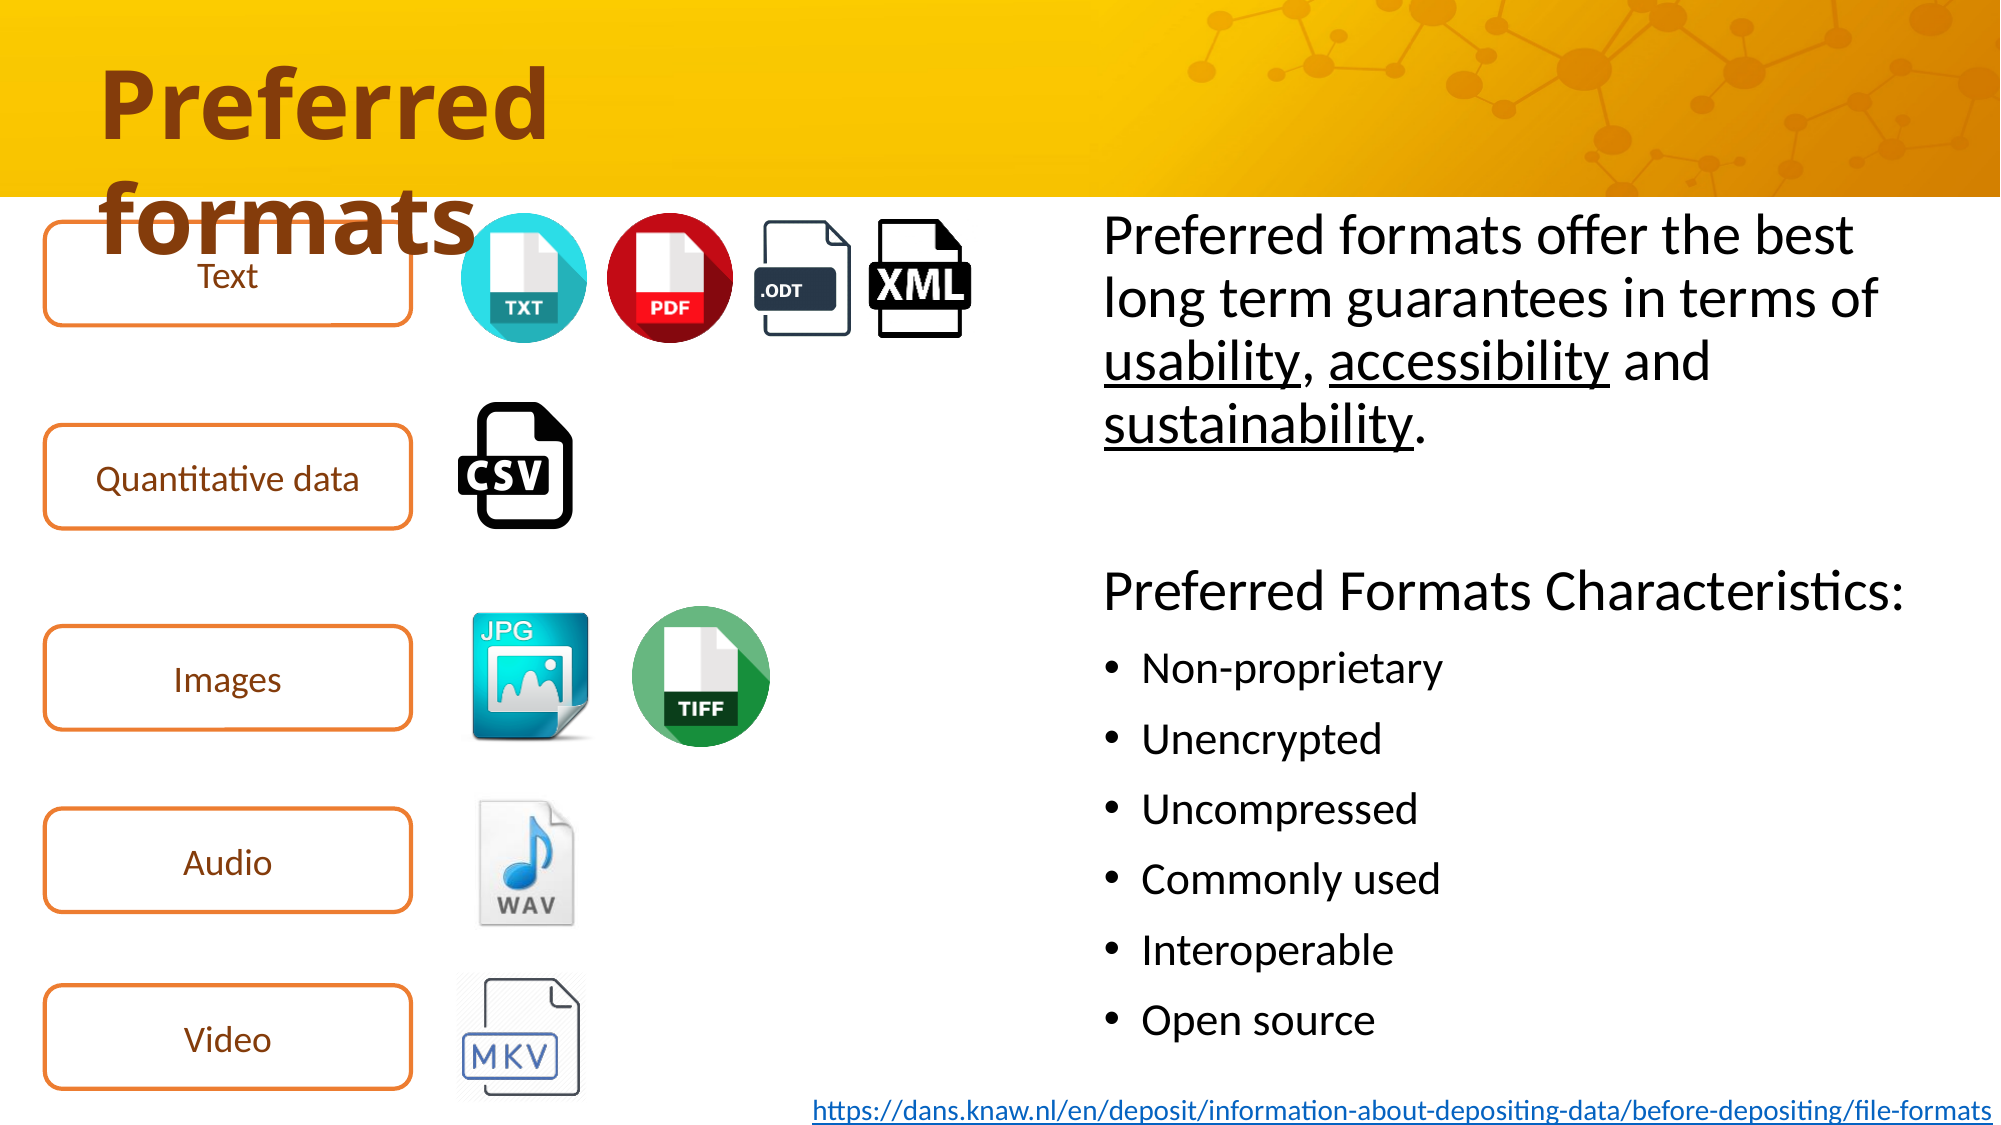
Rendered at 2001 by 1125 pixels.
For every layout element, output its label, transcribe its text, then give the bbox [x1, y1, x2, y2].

picture [455, 971, 587, 1103]
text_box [44, 213, 978, 1089]
text_box Preferred formats offer the best long term guarantees in terms of usability, accessibility and sustainability. Preferred Formats Characteristics: Non-proprietary Unencrypted Uncompressed Commonly used Interoperable Open source [1089, 197, 1956, 1084]
text_box https://dans.knaw.nl/en/deposit/information-about-depositing-data/before-depositing/file-formats [797, 1084, 2000, 1125]
picture [0, 0, 2000, 197]
